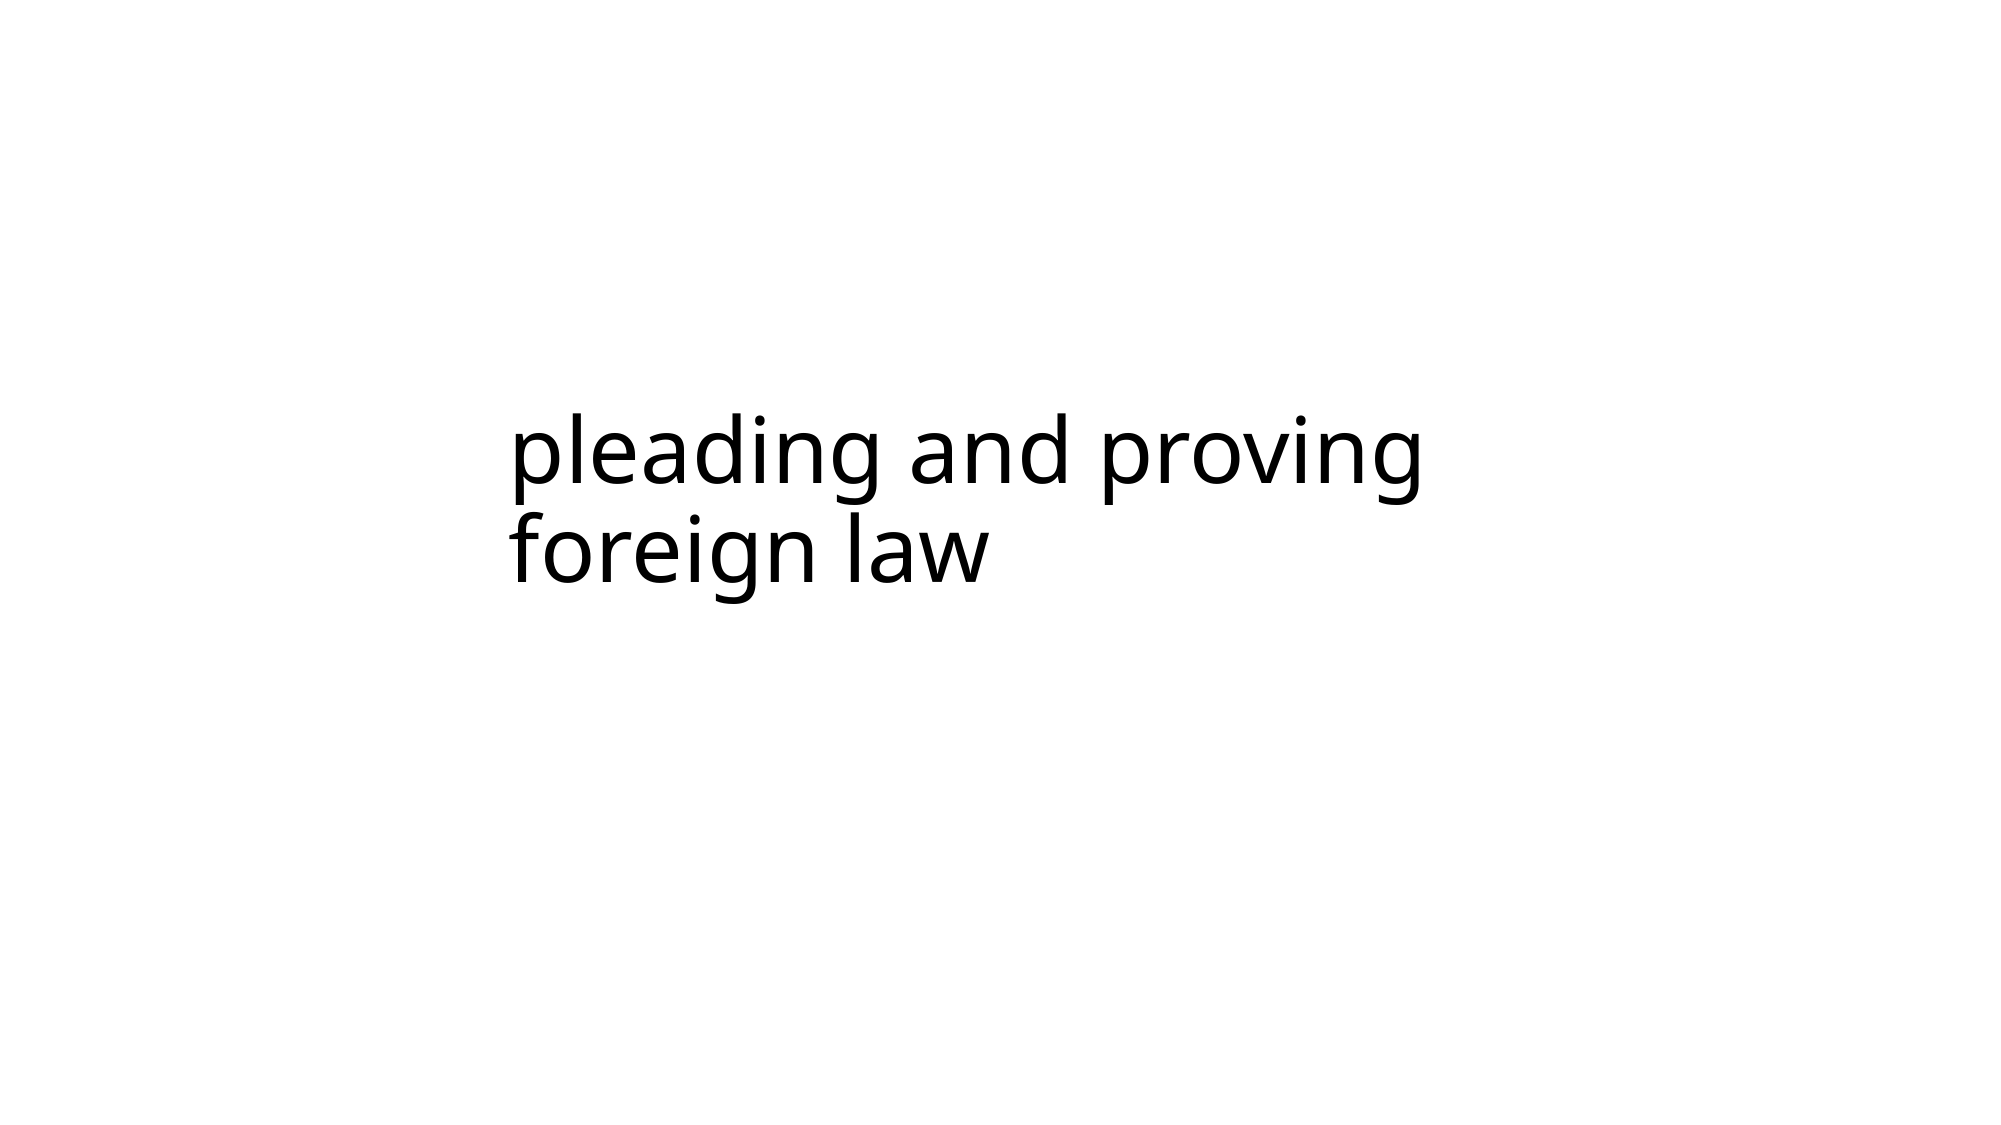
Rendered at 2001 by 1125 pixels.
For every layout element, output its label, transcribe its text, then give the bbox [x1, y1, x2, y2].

title pleading and proving foreign law [493, 45, 1507, 963]
